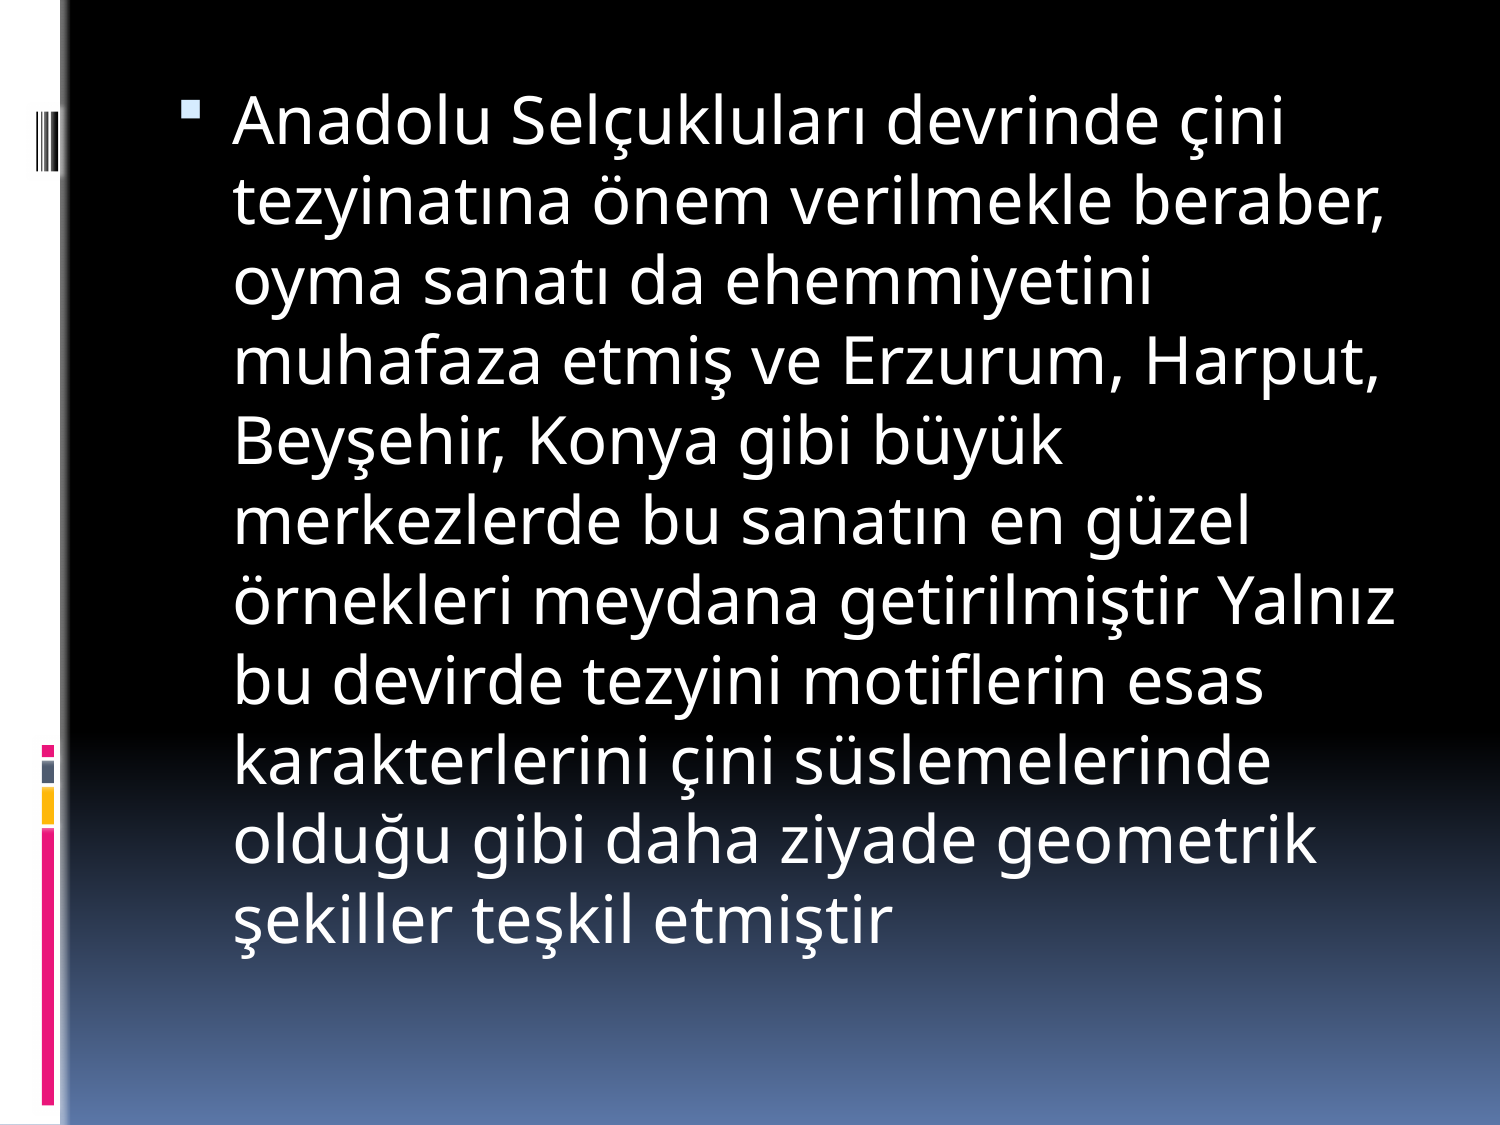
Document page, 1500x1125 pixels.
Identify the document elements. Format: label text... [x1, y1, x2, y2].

list Anadolu Selçukluları devrinde çini tezyinatına önem verilmekle beraber, oyma sanatı da ehemmiyetini muhafaza etmiş ve Erzurum, Harput, Beyşehir, Konya gibi büyük merkezlerde bu sanatın en güzel örnekleri meydana getirilmiştir Yalnız bu devirde tezyini motiflerin esas karakterlerini çini süslemelerinde olduğu gibi daha ziyade geometrik şekiller teşkil etmiştir [150, 70, 1425, 1043]
